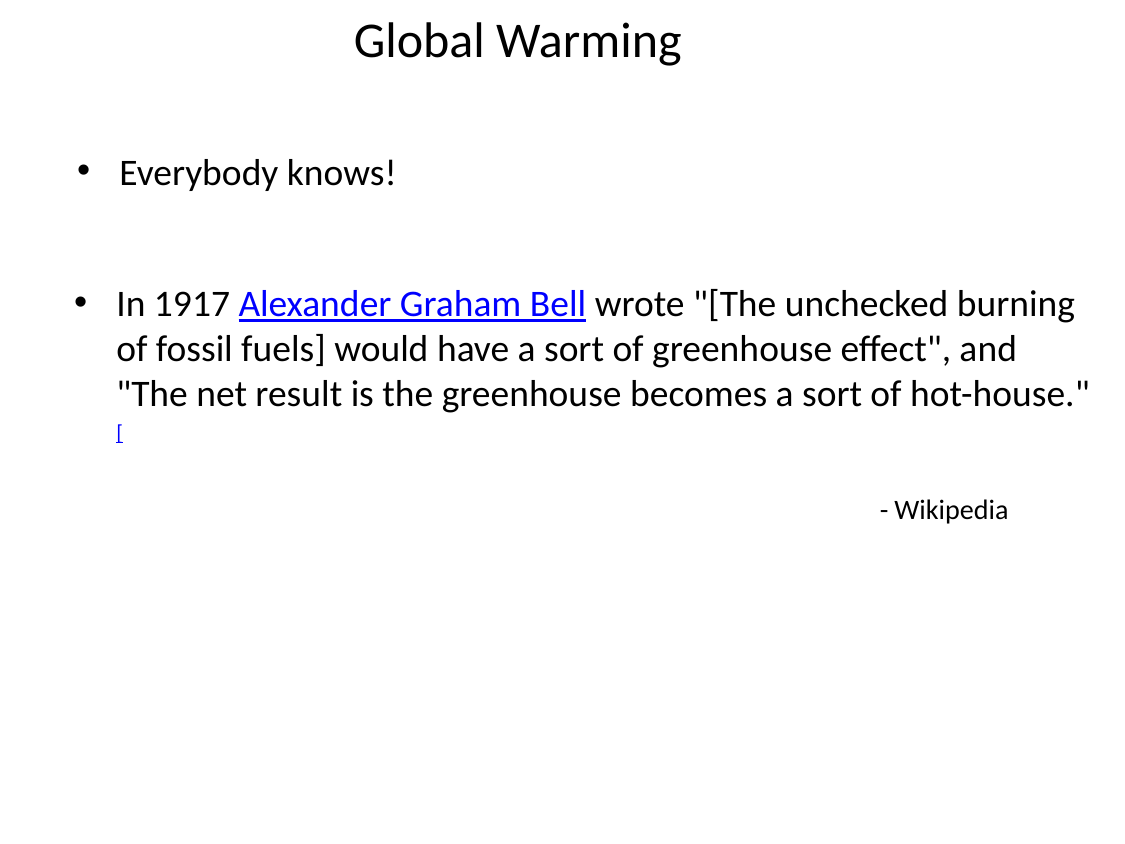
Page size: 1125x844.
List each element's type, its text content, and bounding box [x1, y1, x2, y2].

text_box - Wikipedia [865, 484, 1107, 533]
text_box In 1917 Alexander Graham Bell wrote "[The unchecked burning of fossil fuels] would have a sort of greenhouse effect", and "The net result is the greenhouse becomes a sort of hot-house."[ [59, 271, 1110, 467]
text_box Global Warming [339, 0, 697, 75]
text_box Everybody knows! [62, 140, 669, 200]
